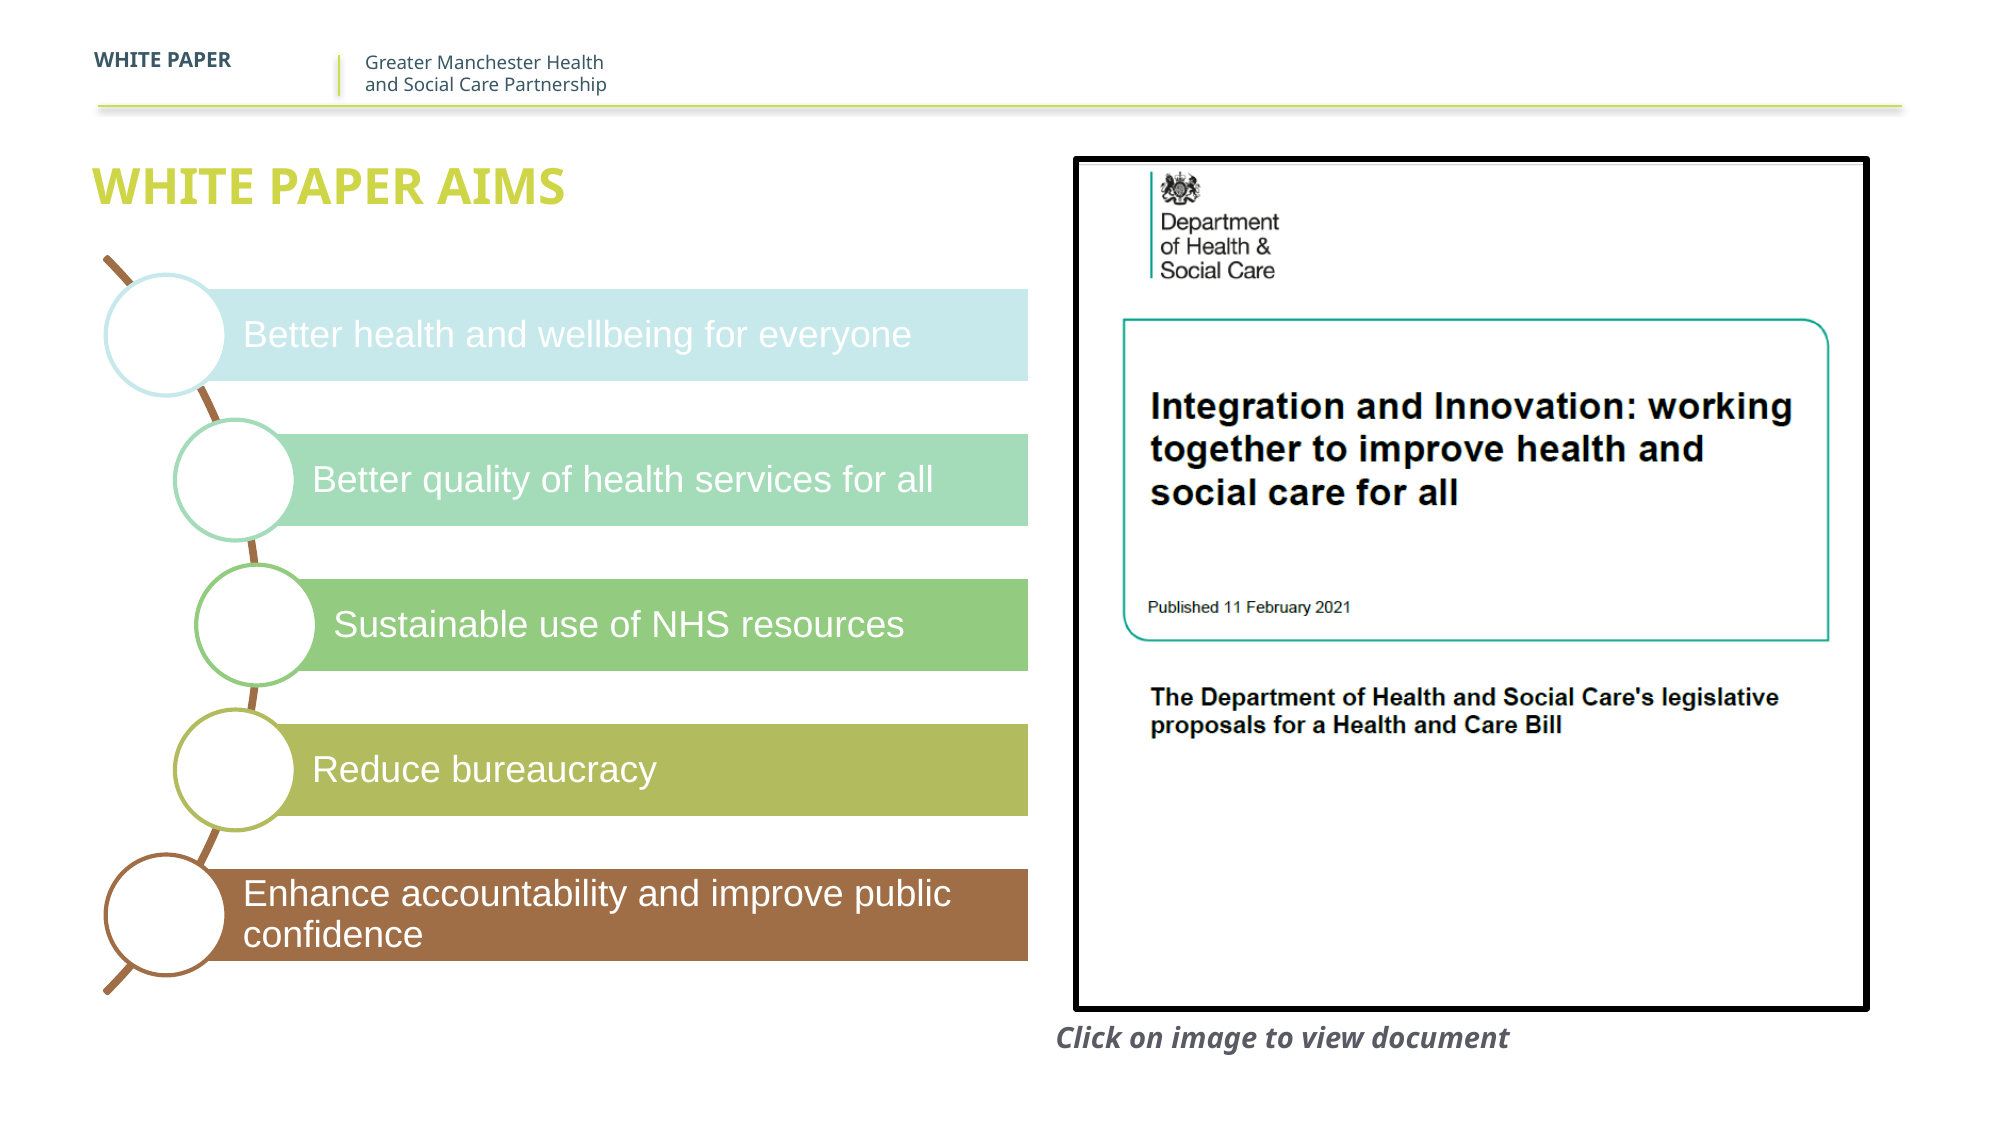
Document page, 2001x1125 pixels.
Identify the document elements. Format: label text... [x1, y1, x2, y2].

list WHITE PAPER [79, 41, 382, 100]
picture [1079, 161, 1864, 1006]
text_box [92, 238, 1041, 1012]
list Click on image to view document [1040, 1011, 1827, 1080]
title White paper aims [78, 136, 892, 233]
